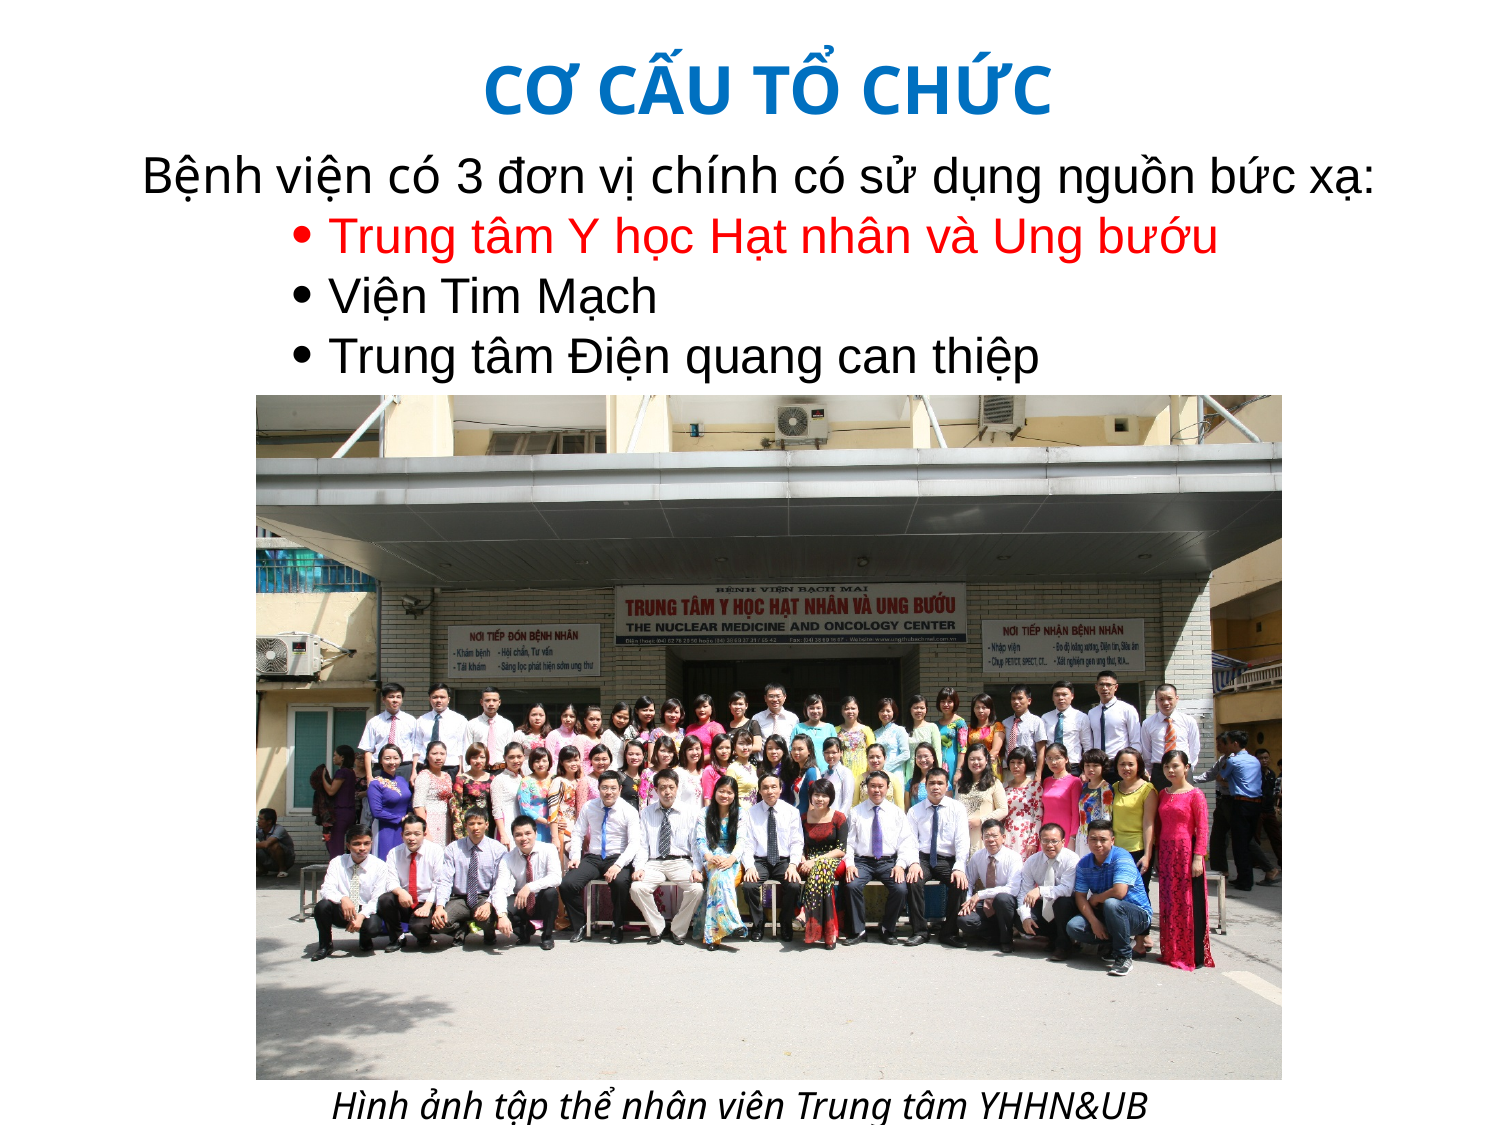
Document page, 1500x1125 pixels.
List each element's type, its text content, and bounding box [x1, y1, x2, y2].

picture [255, 395, 1282, 1080]
title Cơ cấu tổ chức [187, 37, 1350, 124]
text_box Hình ảnh tập thể nhân viên Trung tâm YHHN&UB [287, 1080, 1193, 1125]
list Bệnh viện có 3 đơn vị chính có sử dụng nguồn bức xạ: Trung tâm Y học Hạt nhân và Ung bướu Viện Tim Mạch Trung tâm Điện quang can thiệp [126, 124, 1411, 412]
